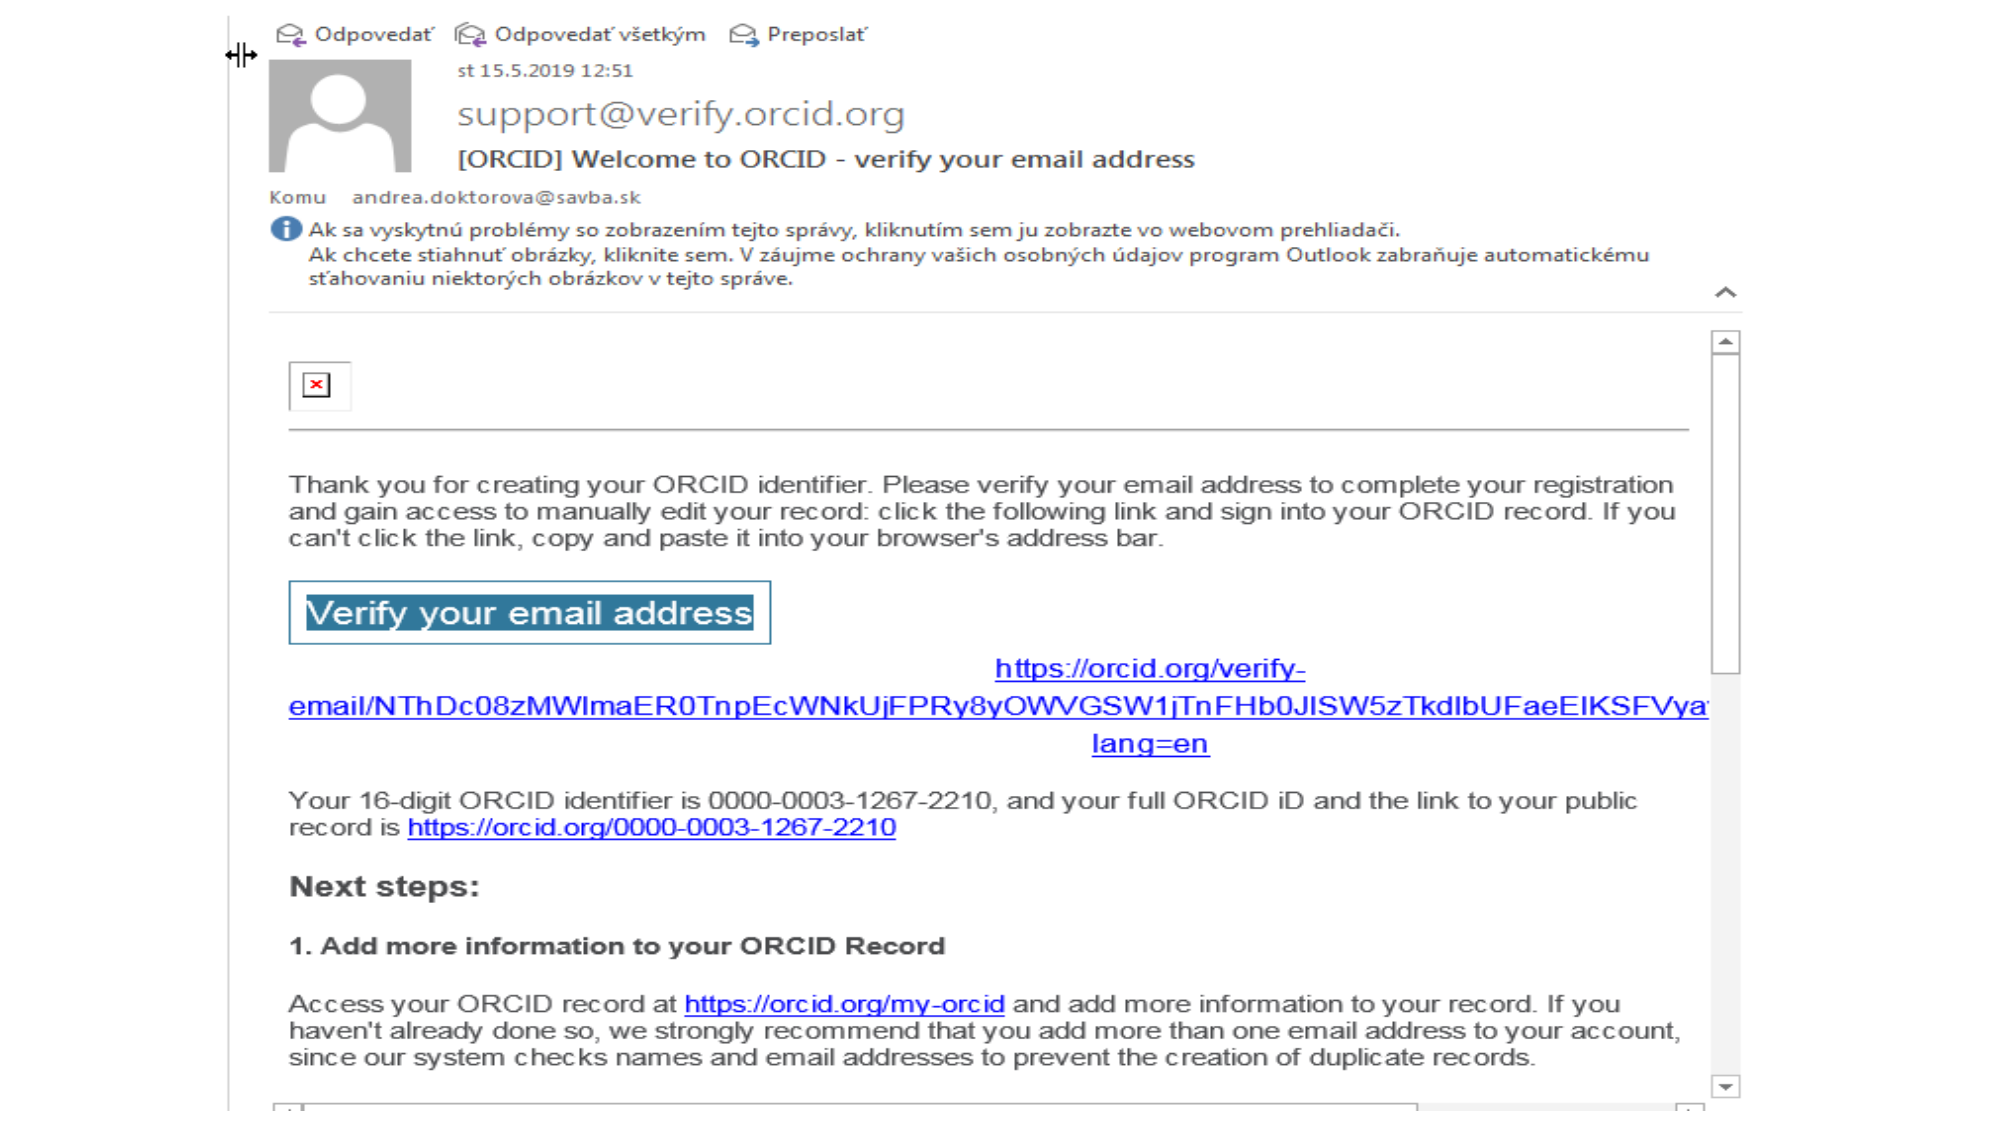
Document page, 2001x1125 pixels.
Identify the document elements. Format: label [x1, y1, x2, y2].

picture [220, 13, 1755, 1111]
